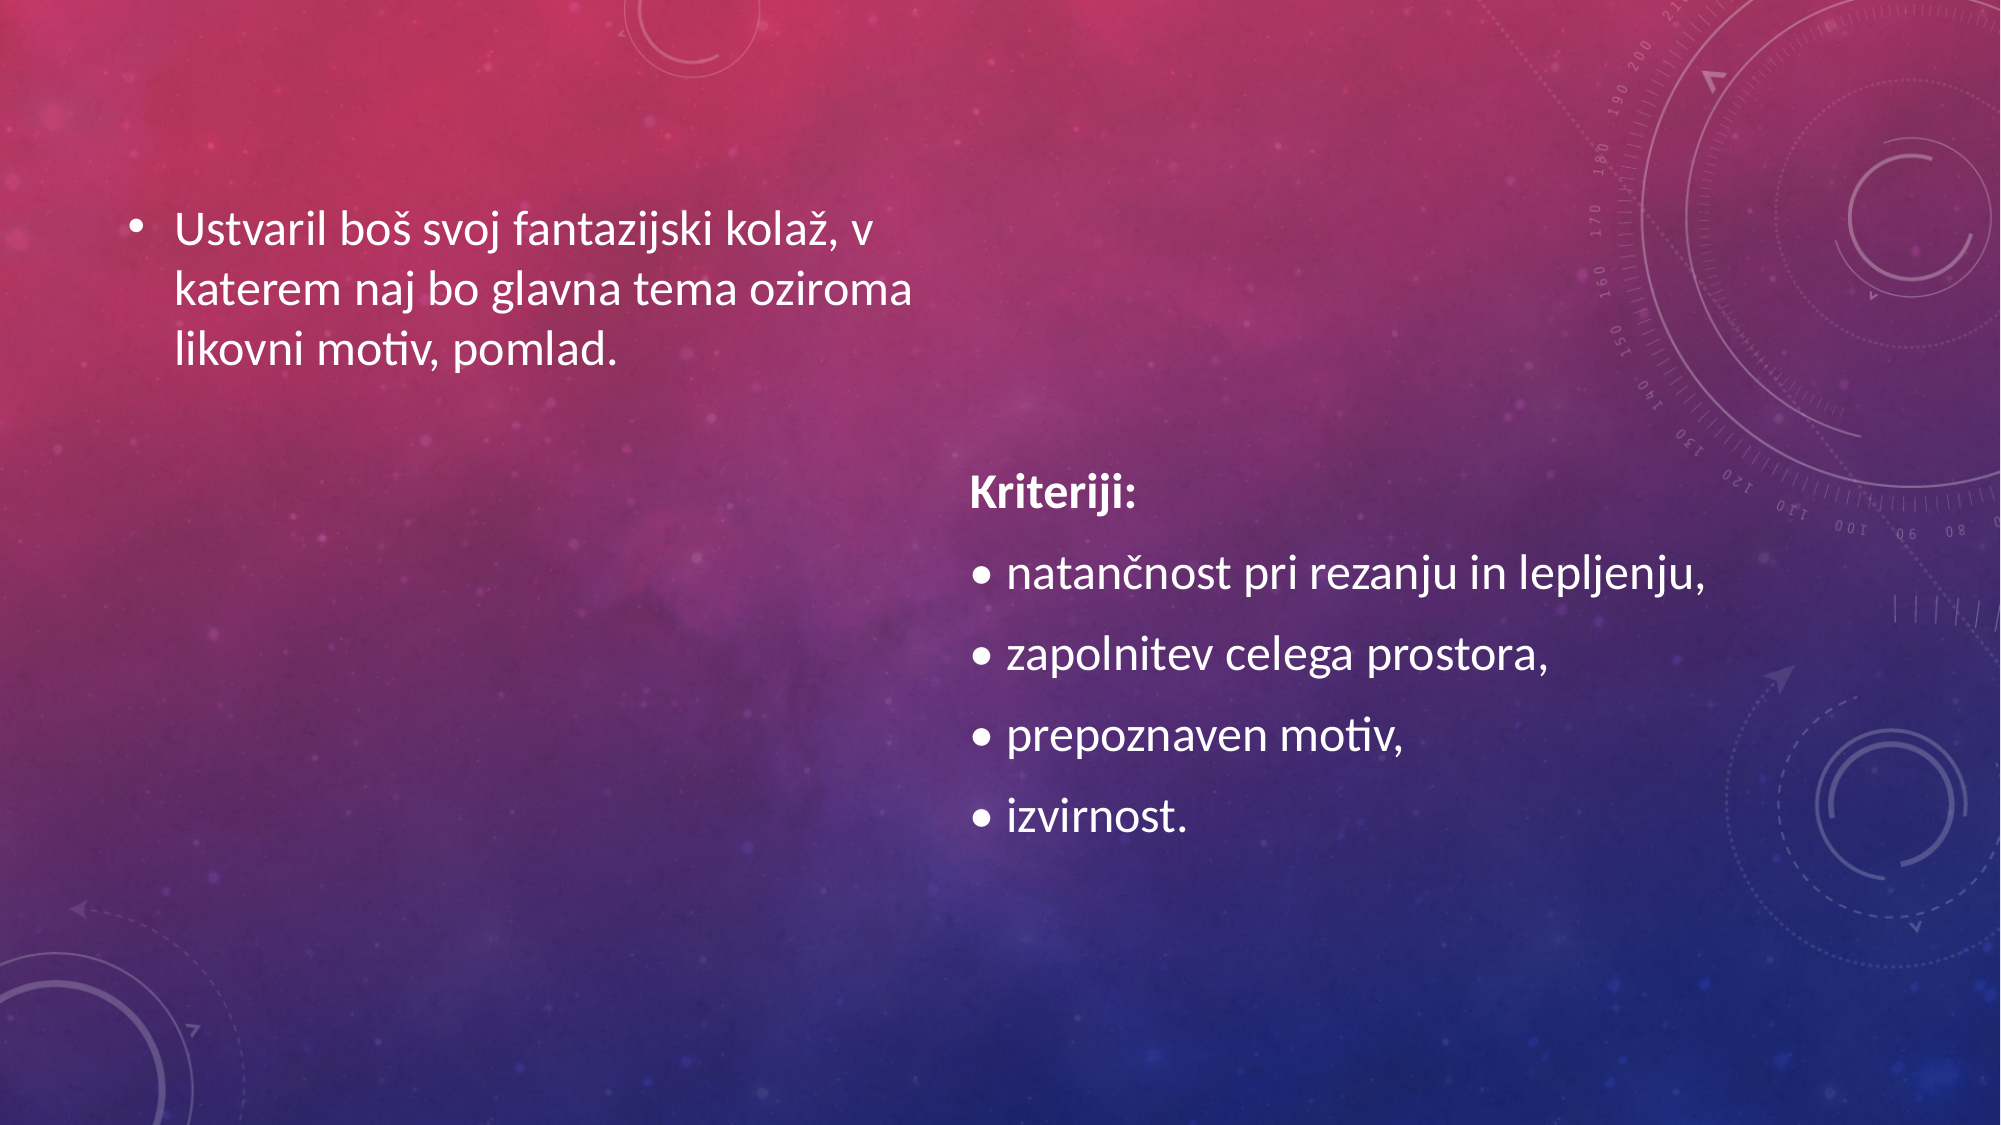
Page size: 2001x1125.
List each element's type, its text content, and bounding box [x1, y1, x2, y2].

picture [0, 0, 2001, 1125]
list Kriteriji: • natančnost pri rezanju in lepljenju, • zapolnitev celega prostora, • prepoznaven motiv, • izvirnost. [955, 351, 1775, 950]
list Ustvaril boš svoj fantazijski kolaž, v katerem naj bo glavna tema oziroma likovni motiv, pomlad. [112, 18, 932, 552]
